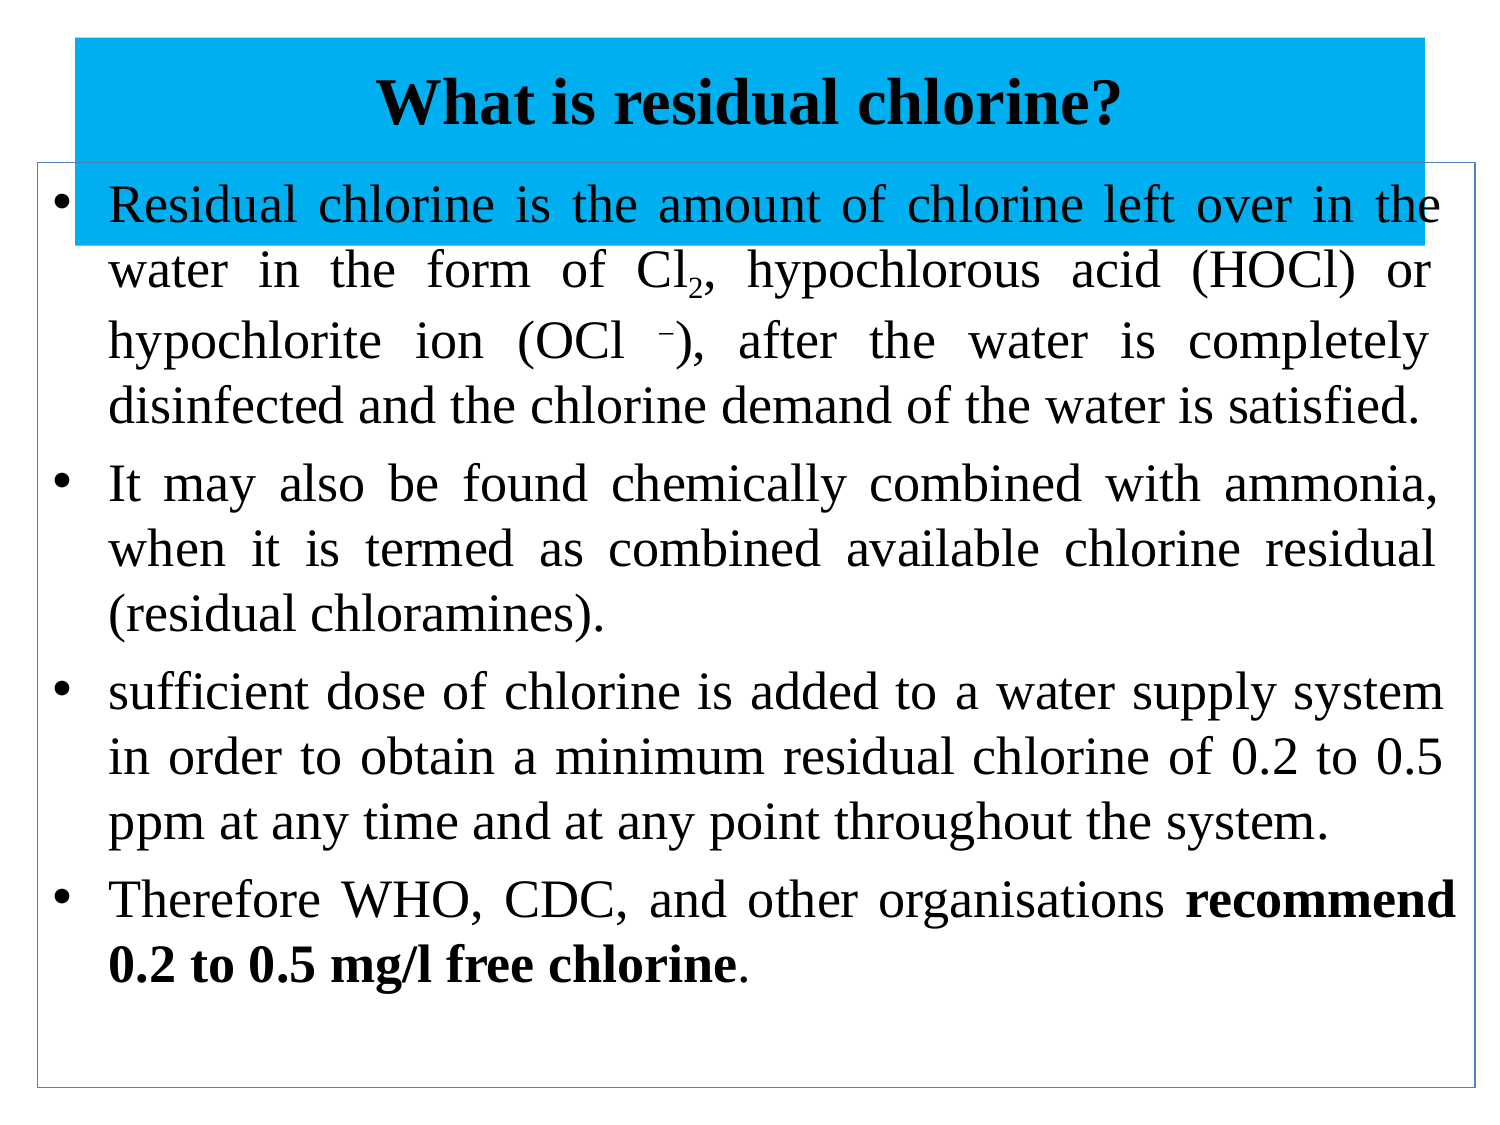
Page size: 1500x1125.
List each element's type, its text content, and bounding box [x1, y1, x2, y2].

title What is residual chlorine? [75, 37, 1425, 162]
text_box Residual chlorine is the amount of chlorine left over in the water in the form of Cl2, hypochlorous acid (HOCl) or hypochlorite ion (OCl −), after the water is completely disinfected and the chlorine demand of the water is satisfied. It may also be found chemically combined with ammonia, when it is termed as combined available chlorine residual (residual chloramines). sufficient dose of chlorine is added to a water supply system in order to obtain a minimum residual chlorine of 0.2 to 0.5 ppm at any time and at any point throughout the system. Therefore WHO, CDC, and other organisations recommend 0.2 to 0.5 mg/l free chlorine. [39, 165, 1476, 994]
text_box [37, 162, 1475, 1088]
